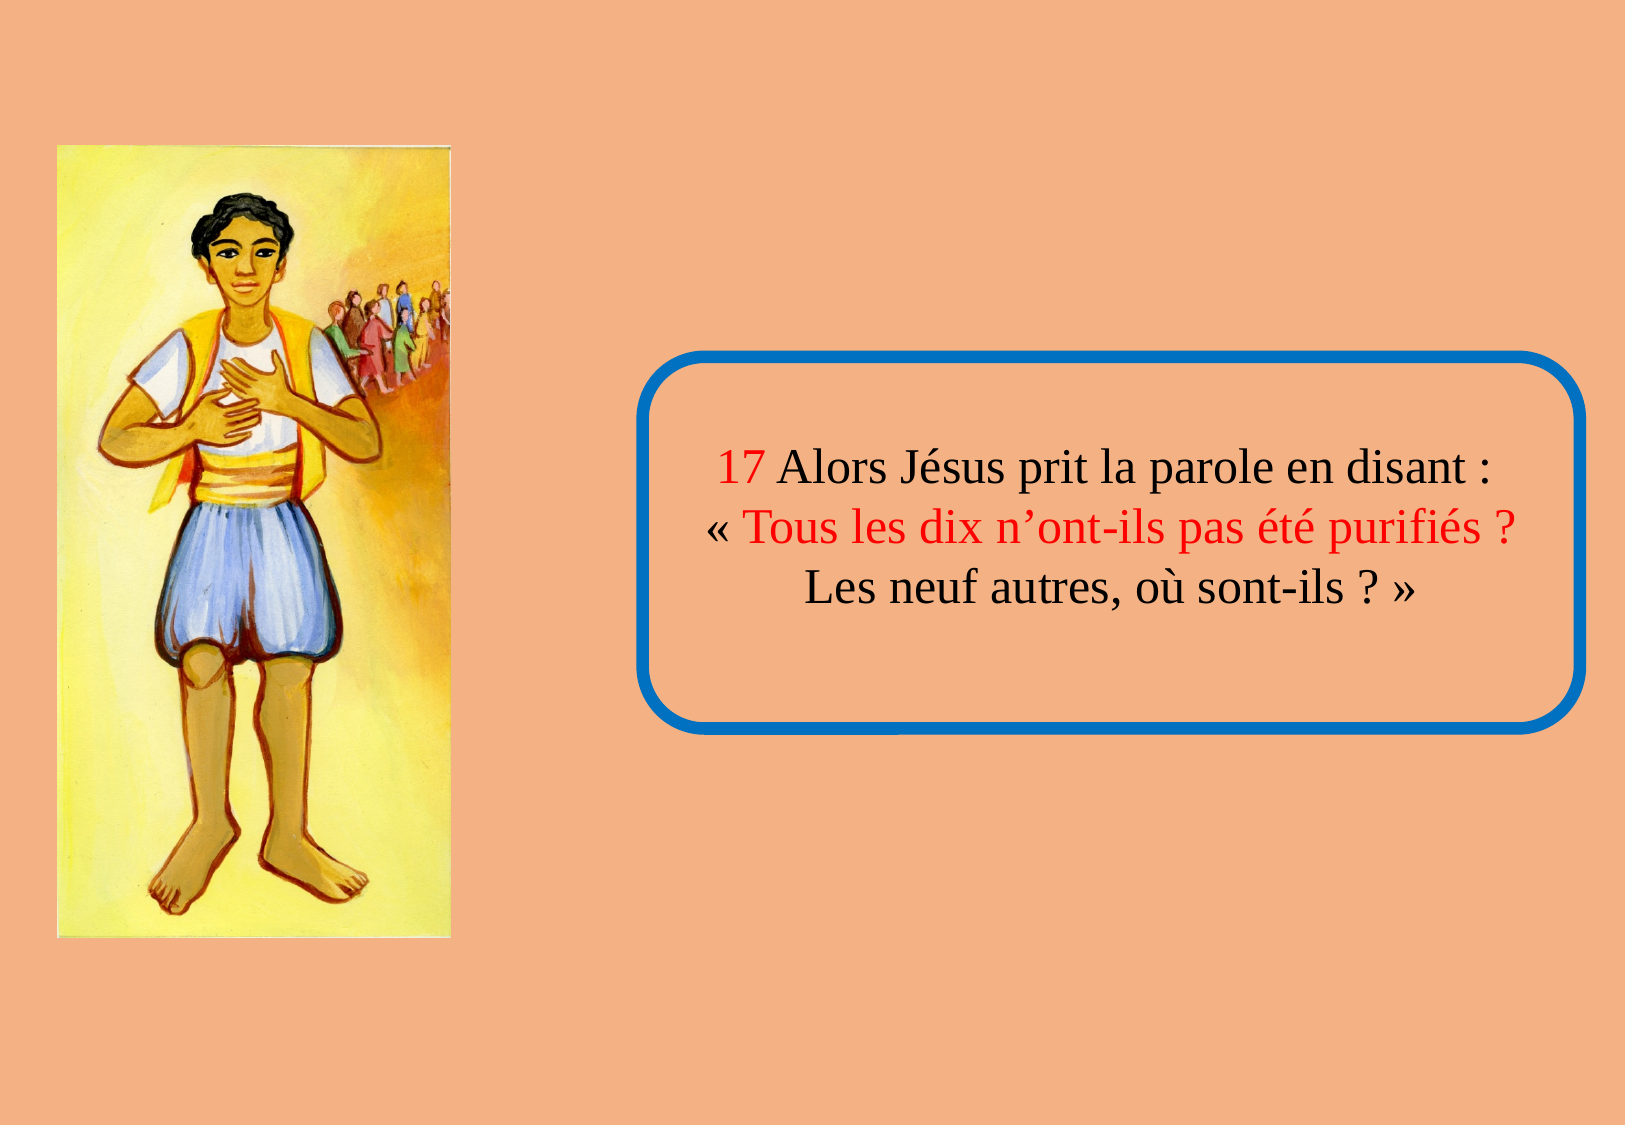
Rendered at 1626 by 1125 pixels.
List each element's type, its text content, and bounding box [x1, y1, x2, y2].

text_box 17 Alors Jésus prit la parole en disant : « Tous les dix n’ont-ils pas été purifiés ? Les neuf autres, où sont-ils ? » [674, 426, 1549, 621]
picture [57, 145, 451, 938]
text_box [641, 355, 1581, 730]
